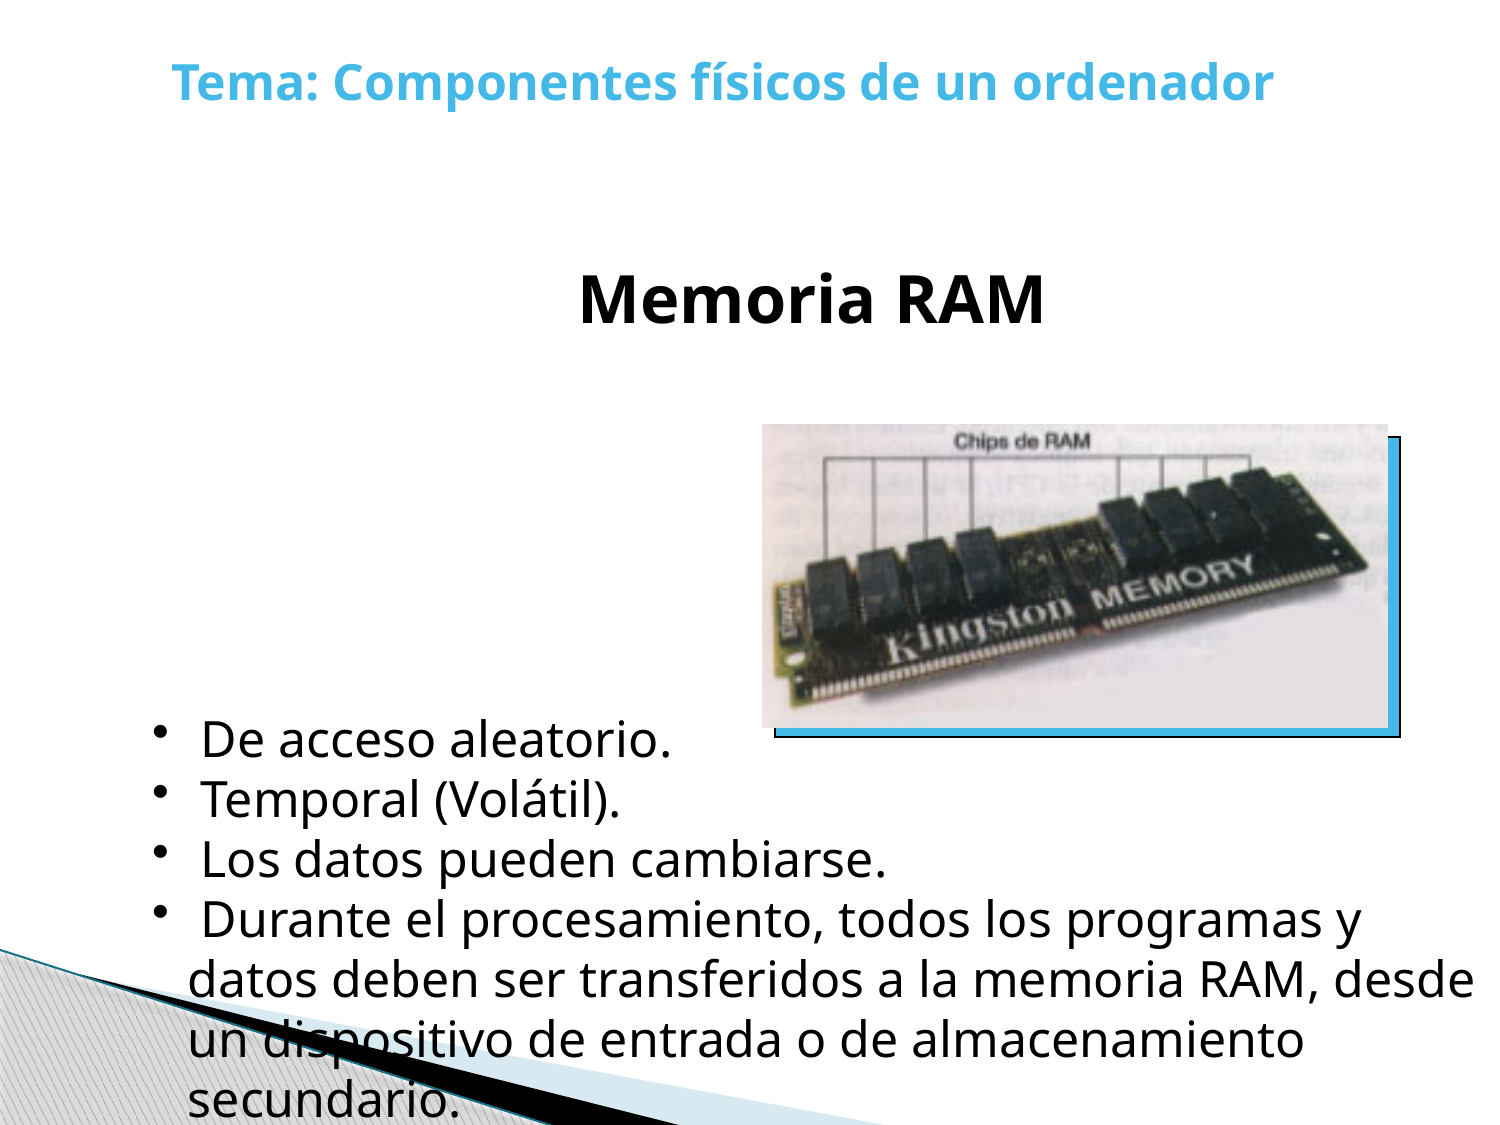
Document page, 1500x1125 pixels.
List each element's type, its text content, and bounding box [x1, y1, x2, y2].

text_box De acceso aleatorio. Temporal (Volátil). Los datos pueden cambiarse. Durante el procesamiento, todos los programas y datos deben ser transferidos a la memoria RAM, desde un dispositivo de entrada o de almacenamiento secundario. [137, 699, 1500, 1125]
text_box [762, 424, 1401, 738]
text_box Memoria RAM [150, 249, 1475, 345]
text_box Tema: Componentes físicos de un ordenador [156, 42, 1291, 118]
